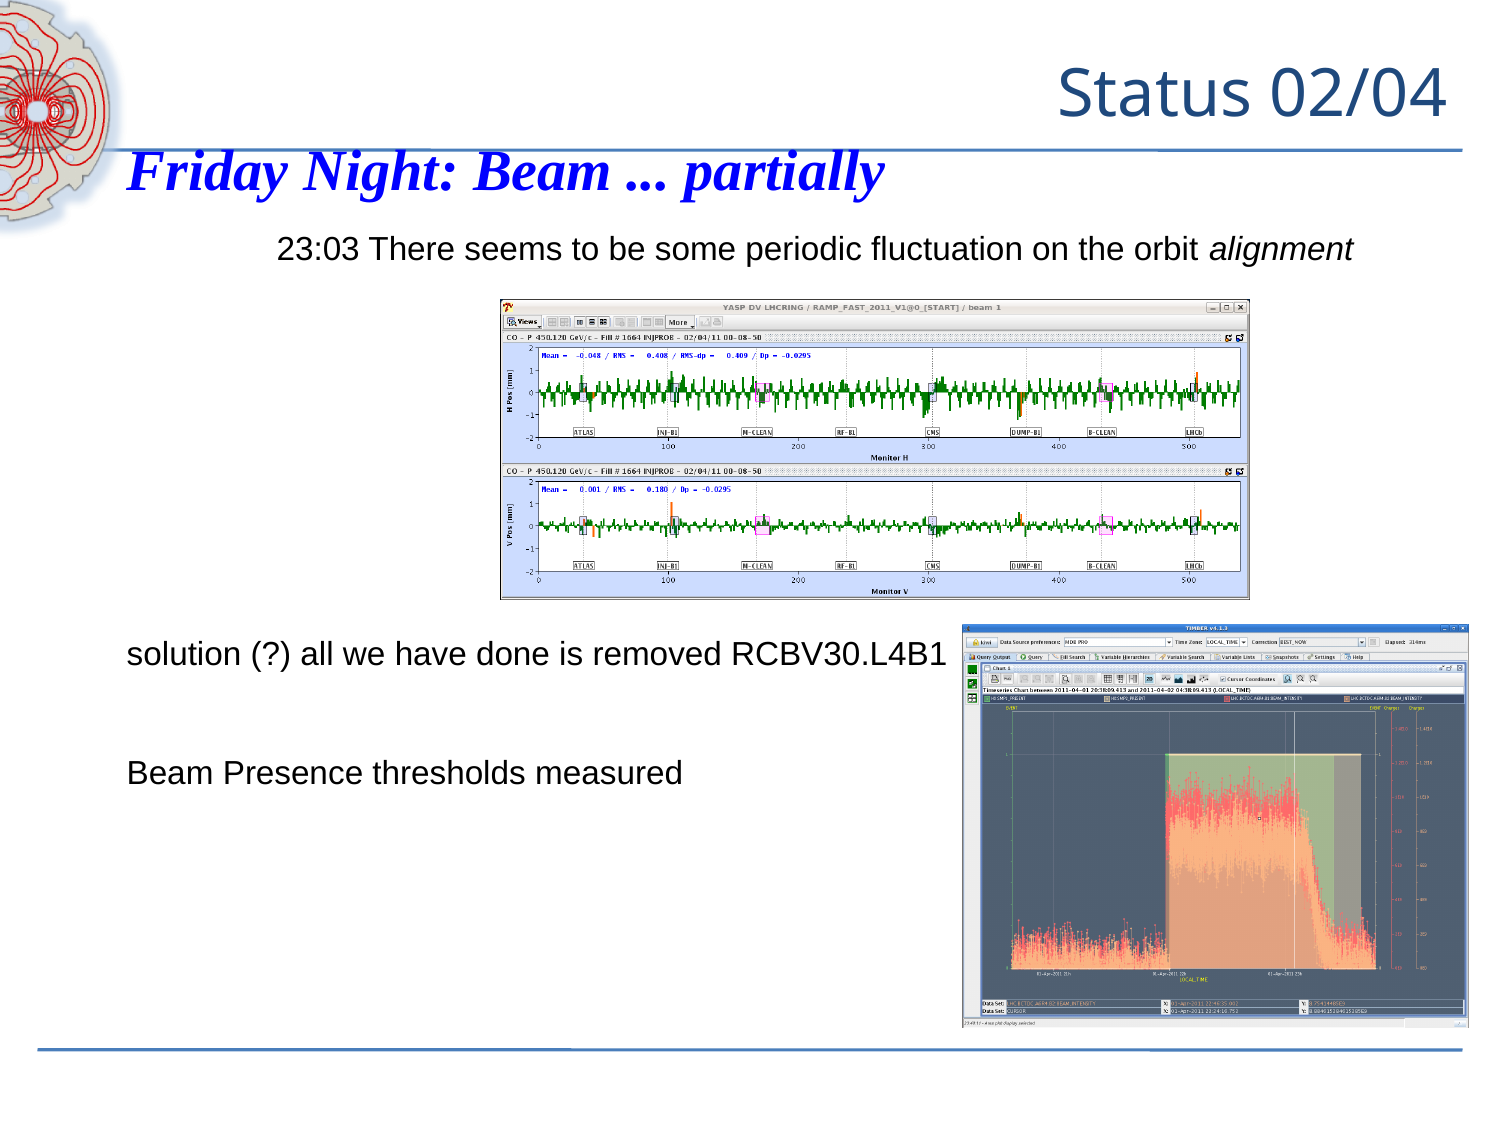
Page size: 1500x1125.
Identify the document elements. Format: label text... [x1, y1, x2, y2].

picture [962, 624, 1469, 1028]
picture [499, 299, 1251, 601]
picture [0, 2, 109, 220]
text_box Friday Night: Beam ... partially 23:03 There seems to be some periodic fluctuation on the orbit alignment solution (?) all we have done is removed RCBV30.L4B1 Beam Presence thresholds measured [111, 124, 1369, 979]
title Status 02/04 [262, 24, 1463, 156]
